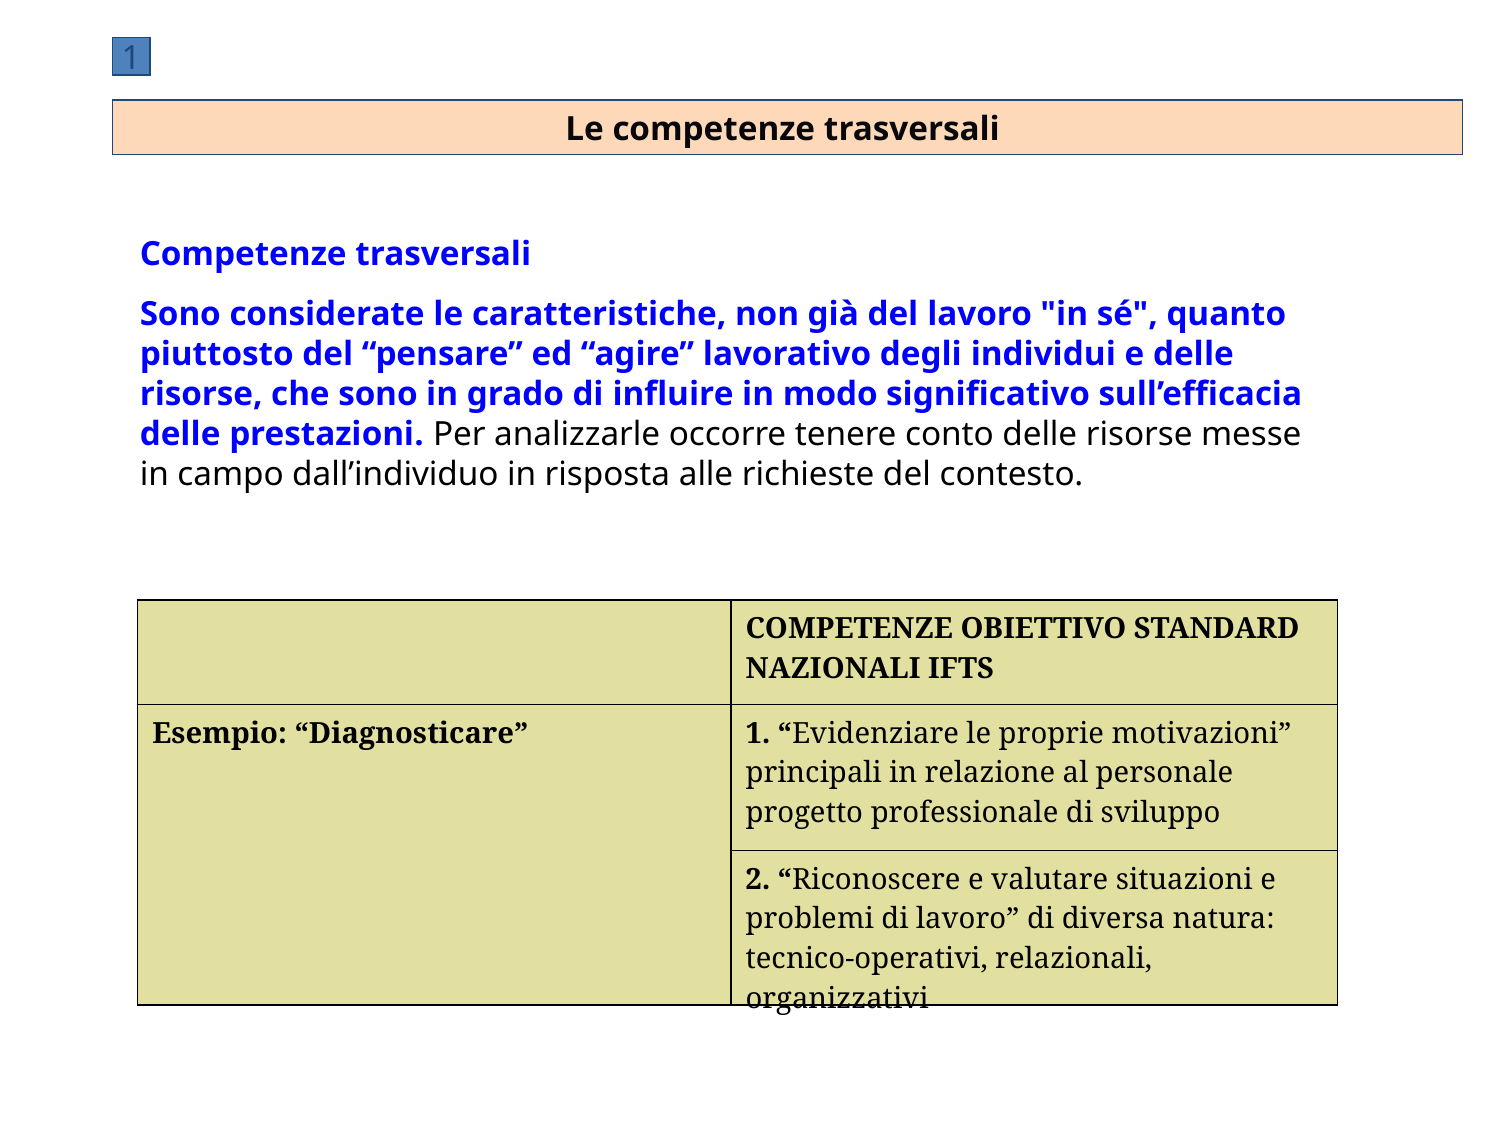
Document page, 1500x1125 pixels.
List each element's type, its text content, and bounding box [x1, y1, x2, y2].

text_box Le competenze trasversali [112, 99, 1463, 155]
table_header [138, 601, 730, 704]
table_cell 2. “Riconoscere e valutare situazioni e problemi di lavoro” di diversa natura: tecnico-operativi, relazionali, organizzativi [732, 851, 1337, 1004]
table_cell 1. “Evidenziare le proprie motivazioni” principali in relazione al personale progetto professionale di sviluppo [732, 705, 1337, 850]
table_header COMPETENZE OBIETTIVO STANDARD NAZIONALI IFTS [732, 601, 1337, 704]
text_box 1 [112, 37, 150, 75]
table_cell Esempio: “Diagnosticare” [138, 705, 730, 1004]
text_box Competenze trasversali Sono considerate le caratteristiche, non già del lavoro "in sé", quanto piuttosto del “pensare” ed “agire” lavorativo degli individui e delle risorse, che sono in grado di influire in modo significativo sull’efficacia delle prestazioni. Per analizzarle occorre tenere conto delle risorse messe in campo dall’individuo in risposta alle richieste del contesto. [125, 224, 1350, 500]
